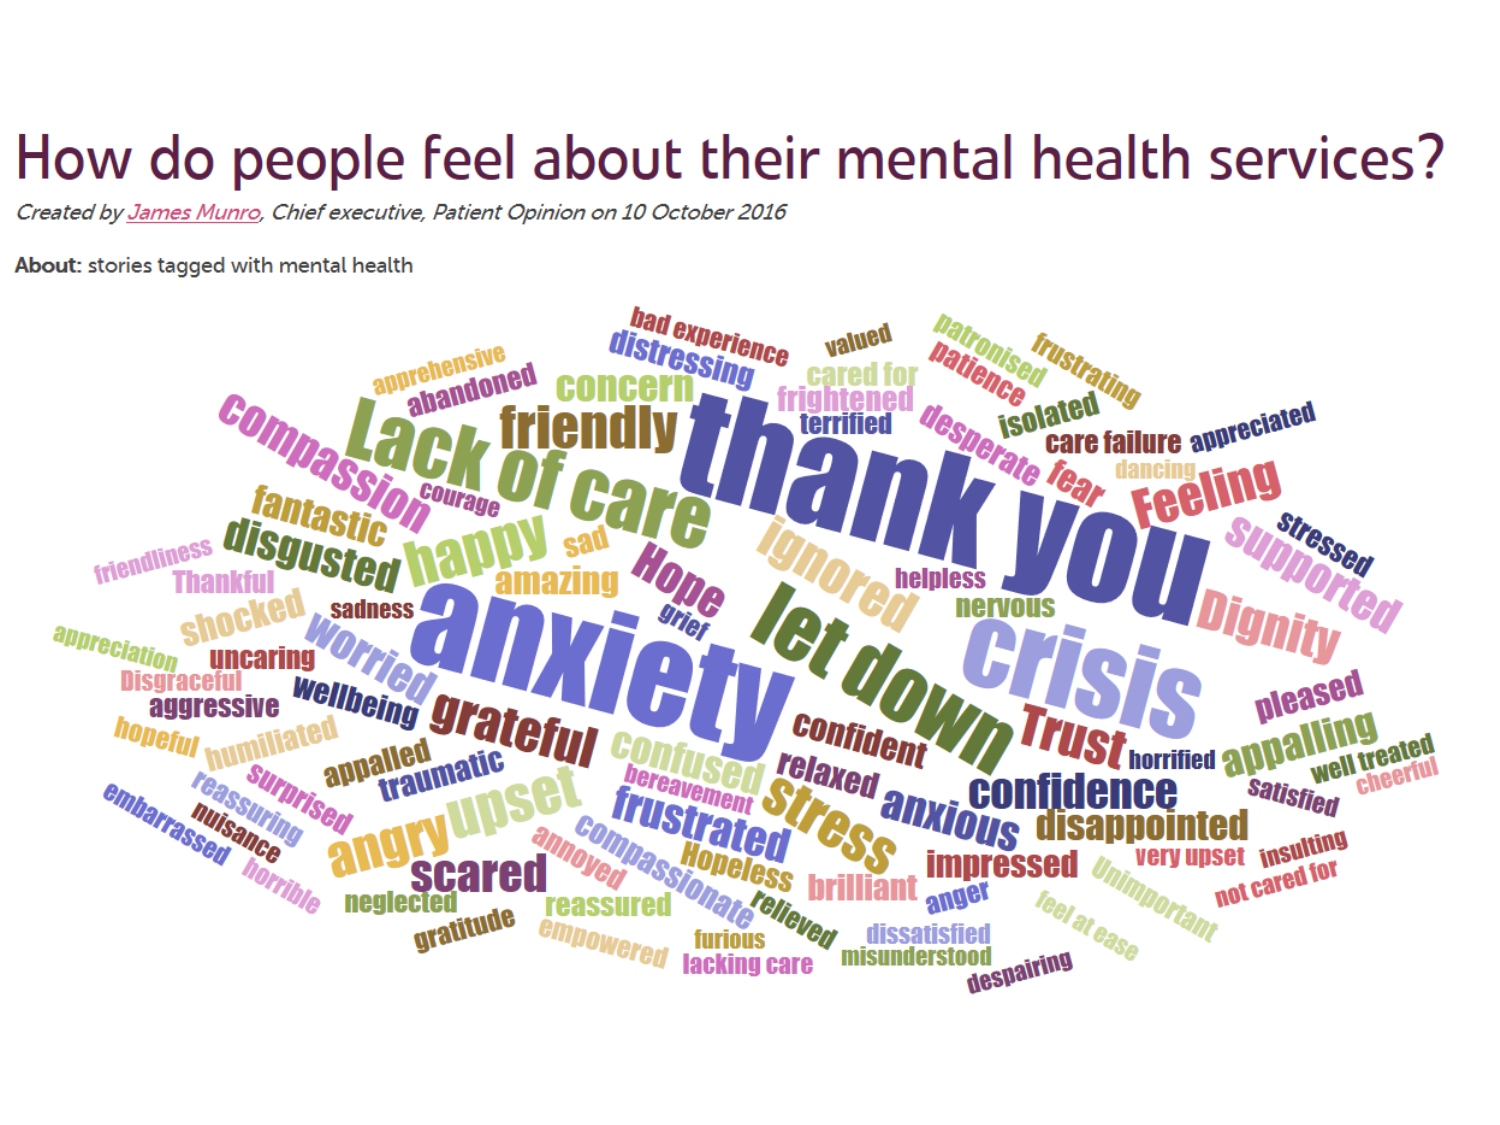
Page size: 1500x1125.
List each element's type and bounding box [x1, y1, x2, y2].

picture [0, 116, 1500, 1009]
